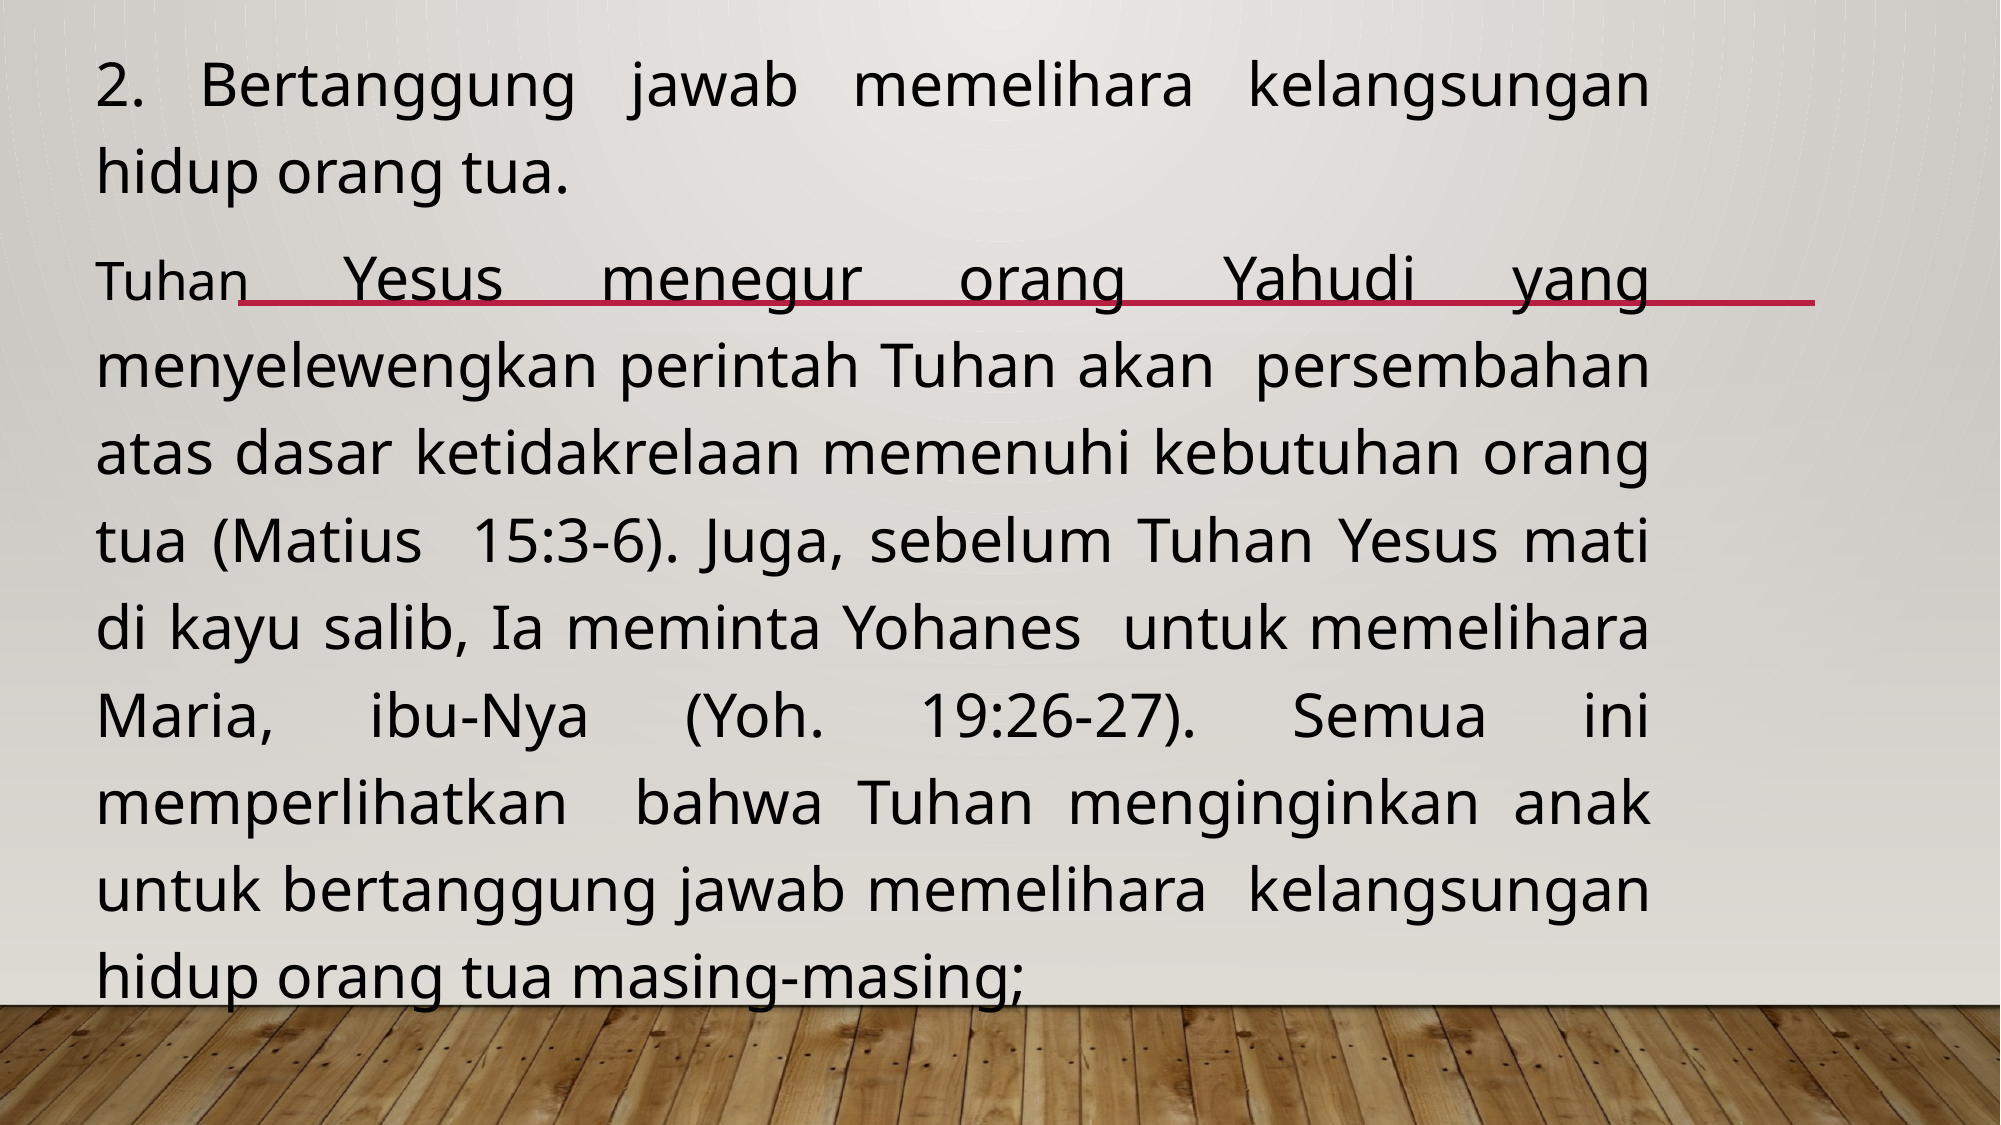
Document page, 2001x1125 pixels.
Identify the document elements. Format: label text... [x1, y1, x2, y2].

list 2. Bertanggung jawab memelihara kelangsungan hidup orang tua. Tuhan Yesus menegur orang Yahudi yang menyelewengkan perintah Tuhan akan persembahan atas dasar ketidakrelaan memenuhi kebutuhan orang tua (Matius 15:3-6). Juga, sebelum Tuhan Yesus mati di kayu salib, Ia meminta Yohanes untuk memelihara Maria, ibu-Nya (Yoh. 19:26-27). Semua ini memperlihatkan bahwa Tuhan menginginkan anak untuk bertanggung jawab memelihara kelangsungan hidup orang tua masing-masing; [80, 23, 1668, 1027]
picture [0, 1005, 2000, 1125]
